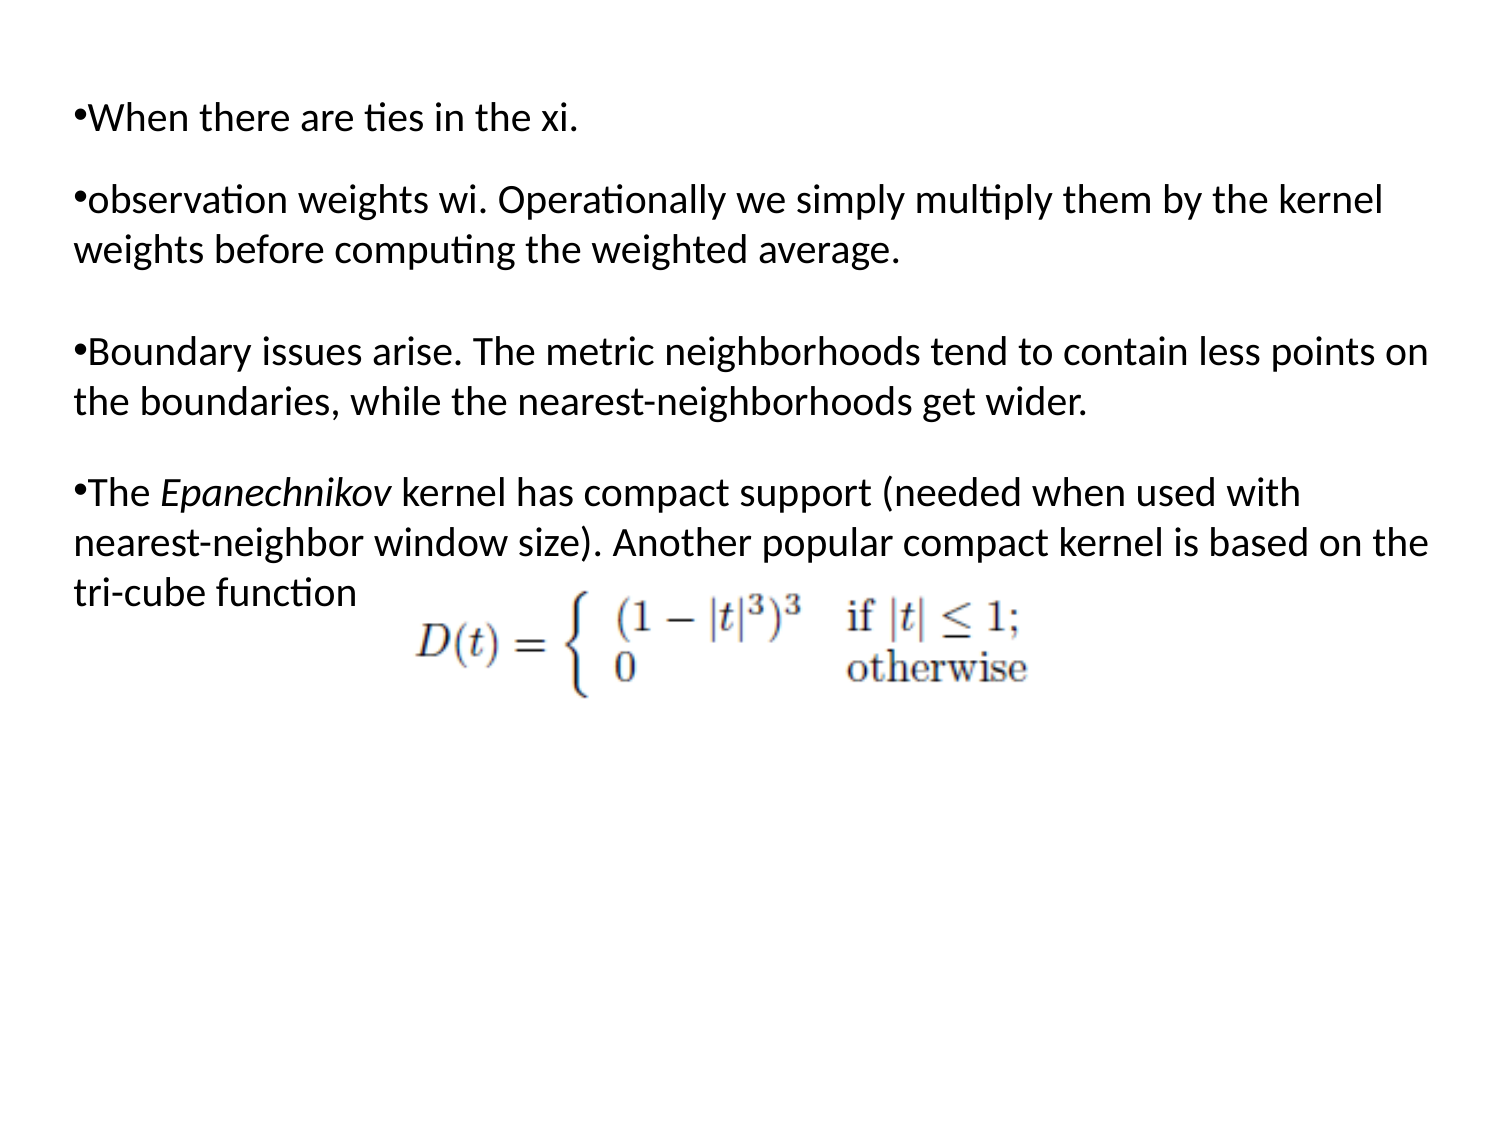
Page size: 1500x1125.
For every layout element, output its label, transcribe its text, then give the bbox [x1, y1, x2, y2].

text_box observation weights wi. Operationally we simply multiply them by the kernel weights before computing the weighted average. [58, 163, 1442, 279]
text_box The Epanechnikov kernel has compact support (needed when used with nearest-neighbor window size). Another popular compact kernel is based on the tri-cube function [58, 457, 1453, 622]
text_box When there are ties in the xi. [58, 82, 1442, 147]
picture [398, 585, 1056, 704]
text_box Boundary issues arise. The metric neighborhoods tend to contain less points on the boundaries, while the nearest-neighborhoods get wider. [58, 316, 1453, 432]
